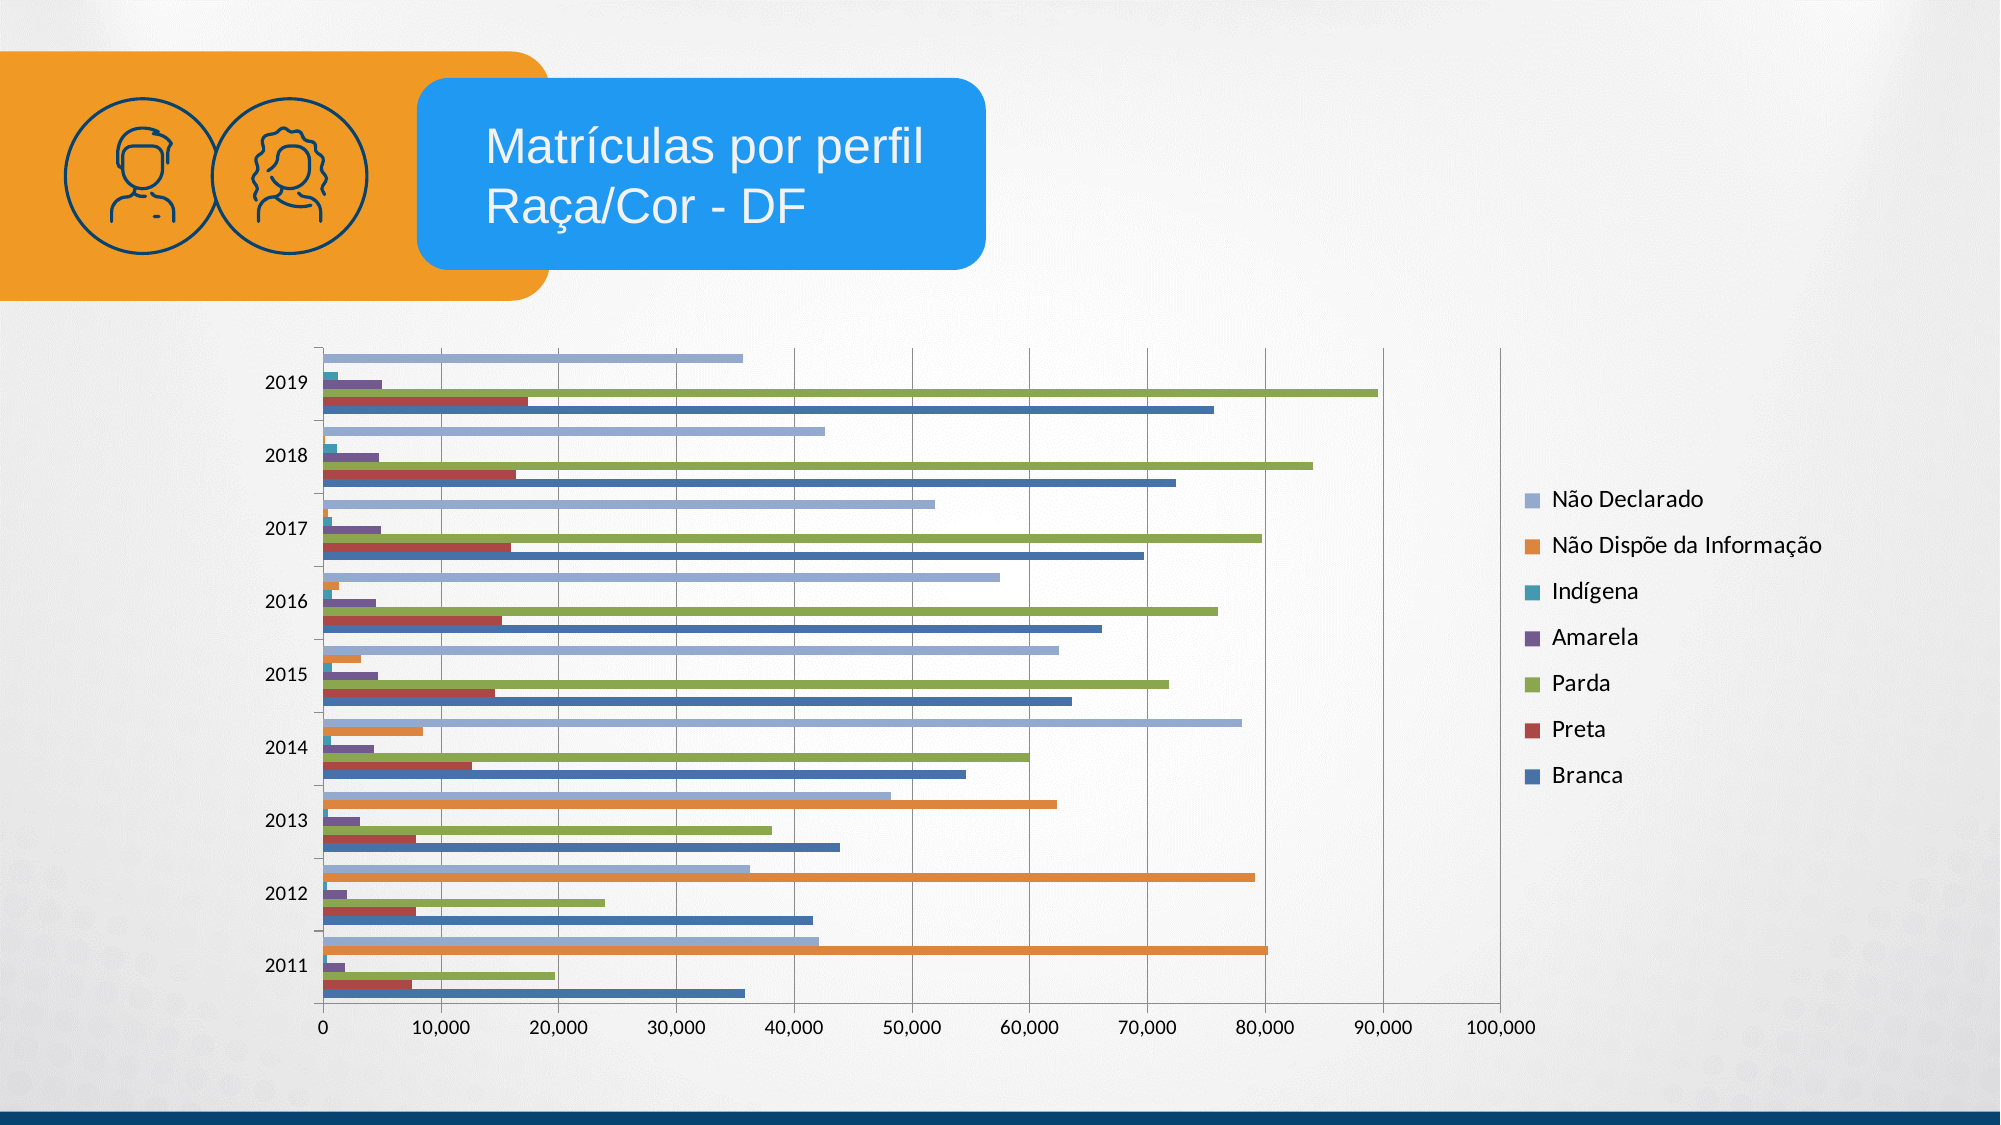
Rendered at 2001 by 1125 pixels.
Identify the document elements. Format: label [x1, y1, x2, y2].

chart [231, 333, 1903, 1054]
picture [0, 0, 2000, 1125]
